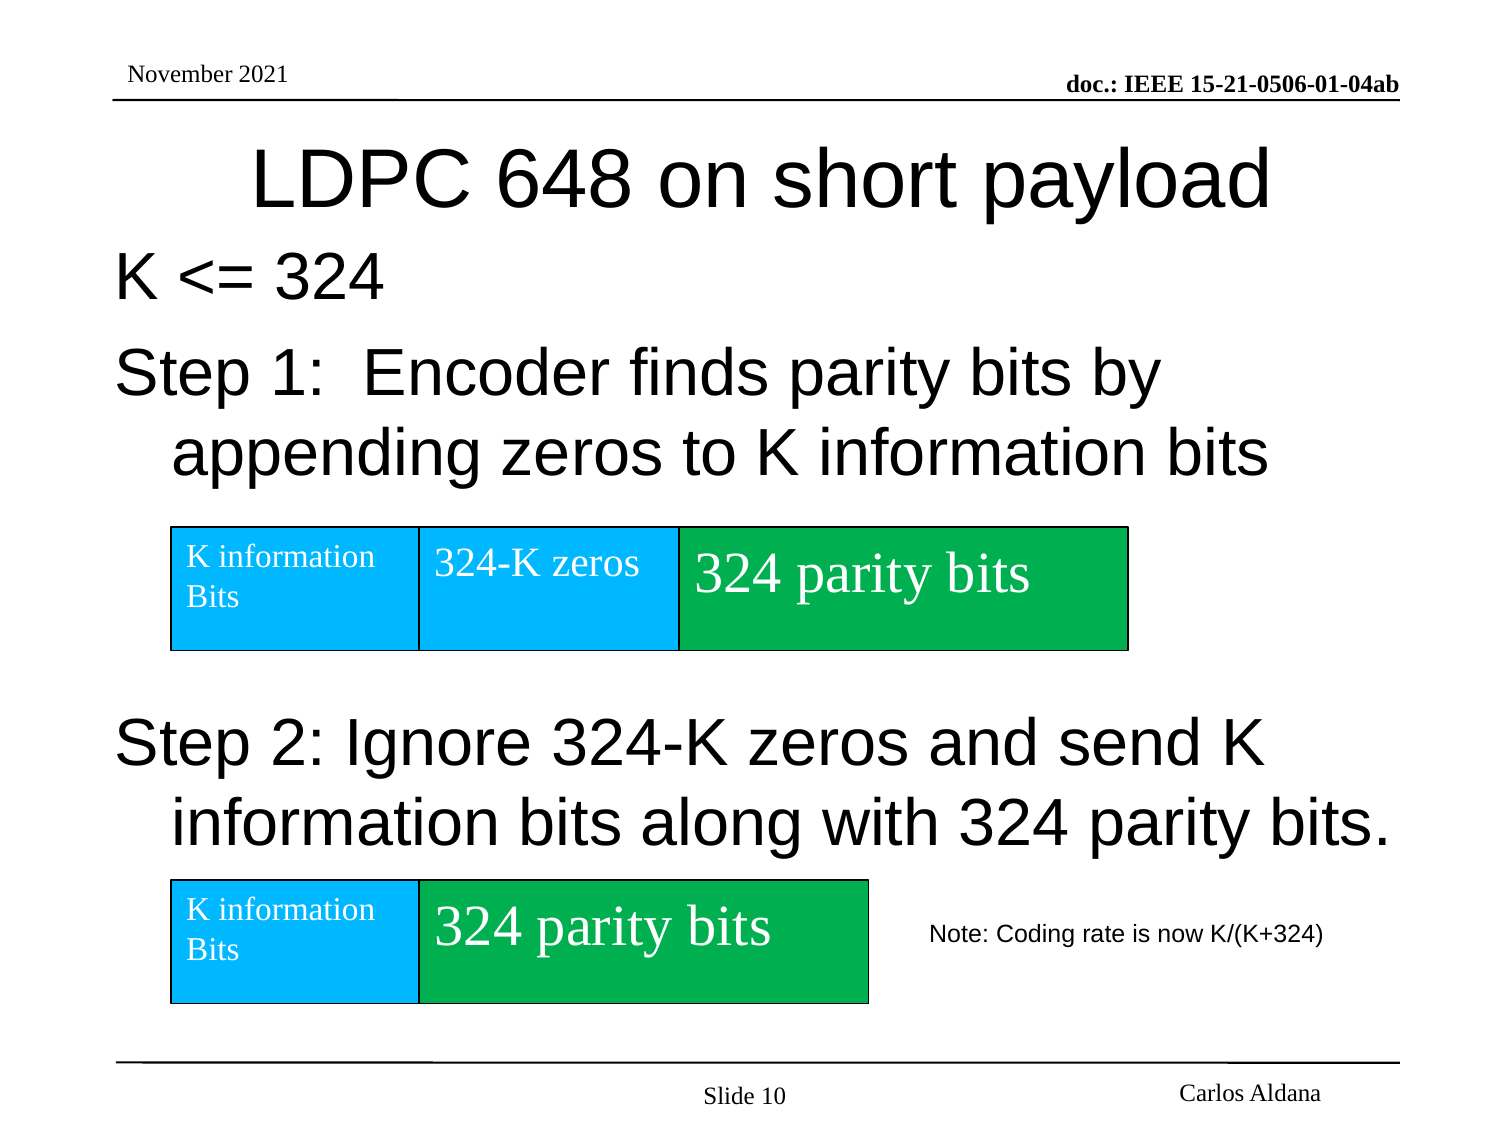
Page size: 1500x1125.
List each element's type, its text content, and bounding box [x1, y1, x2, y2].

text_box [170, 879, 869, 1004]
title LDPC 648 on short payload [125, 112, 1399, 224]
list K <= 324 Step 1: Encoder finds parity bits by appending zeros to K information bits Step 2: Ignore 324-K zeros and send K information bits along with 324 parity bits. Note: Coding rate is now K/(K+324) [99, 224, 1436, 1024]
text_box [170, 526, 1129, 651]
slide_number Slide 10 [690, 1075, 799, 1115]
